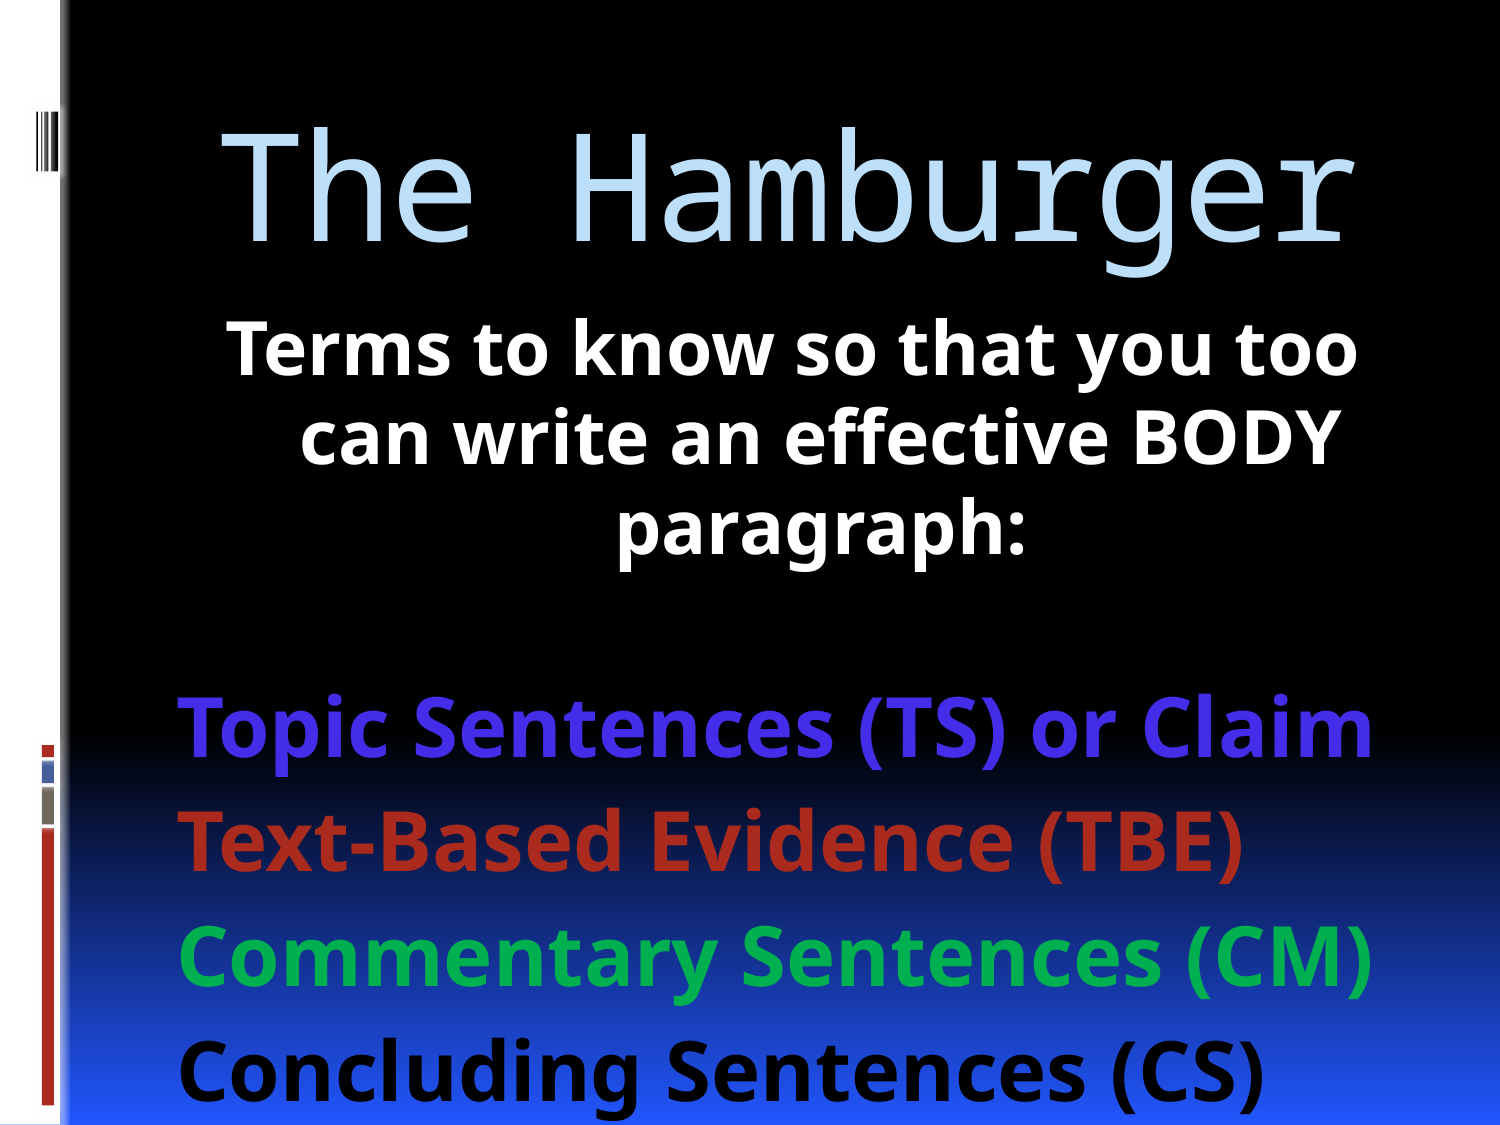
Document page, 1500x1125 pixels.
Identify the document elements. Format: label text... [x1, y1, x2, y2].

list Terms to know so that you too can write an effective BODY paragraph: Topic Sentences (TS) or Claim Text-Based Evidence (TBE) Commentary Sentences (CM) Concluding Sentences (CS) [150, 292, 1425, 1043]
title The Hamburger [150, 83, 1425, 234]
